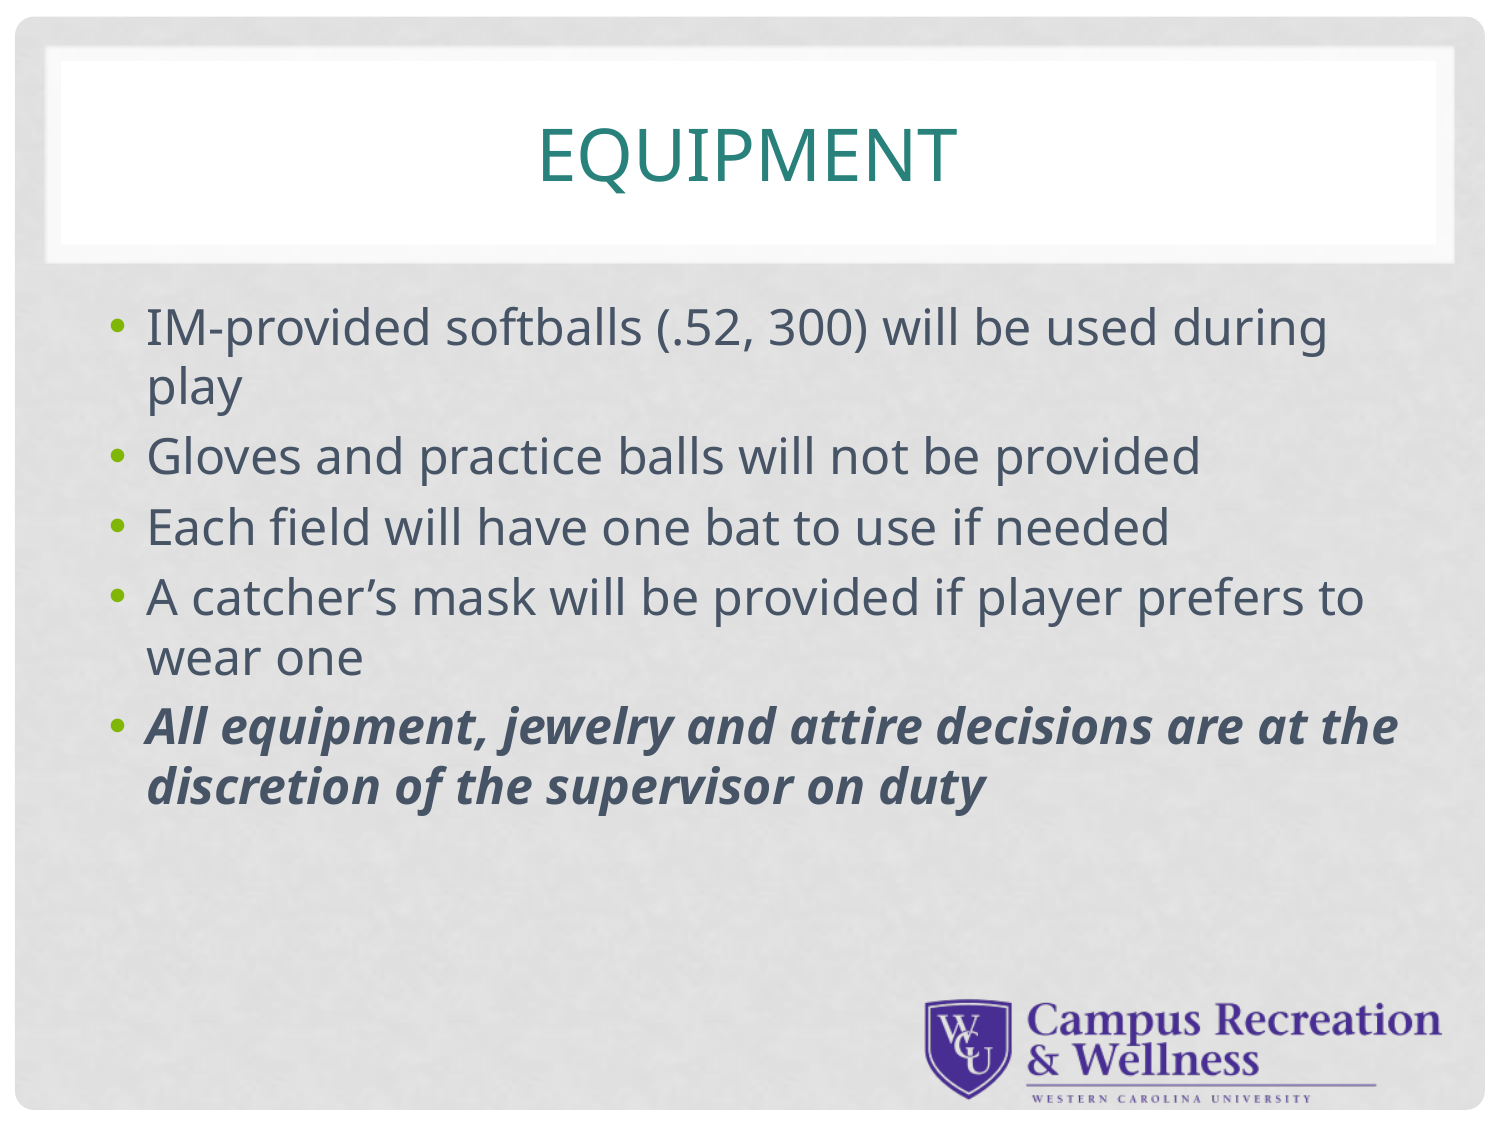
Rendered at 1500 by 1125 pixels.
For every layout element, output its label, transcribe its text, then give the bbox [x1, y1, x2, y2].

list IM-provided softballs (.52, 300) will be used during play Gloves and practice balls will not be provided Each field will have one bat to use if needed A catcher’s mask will be provided if player prefers to wear one All equipment, jewelry and attire decisions are at the discretion of the supervisor on duty [75, 287, 1425, 1005]
picture [871, 941, 1500, 1125]
title Equipment [69, 66, 1425, 238]
